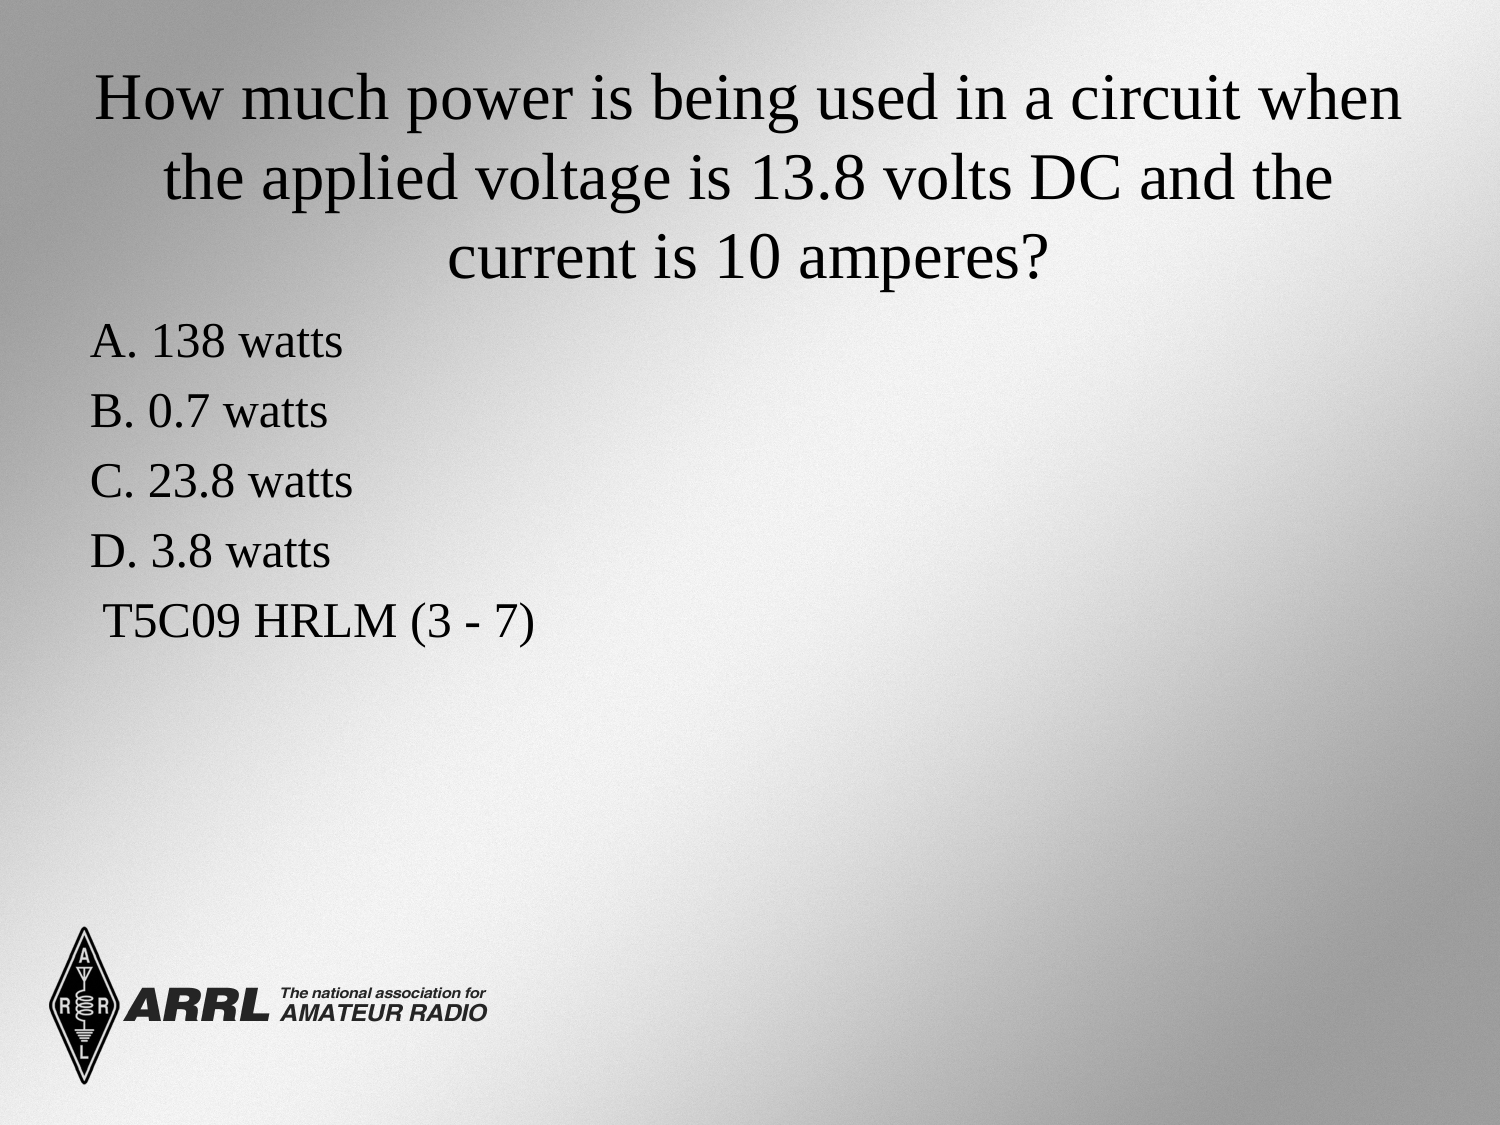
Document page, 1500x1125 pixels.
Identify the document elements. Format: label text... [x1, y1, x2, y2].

picture [0, 0, 1500, 1125]
title How much power is being used in a circuit when the applied voltage is 13.8 volts DC and the current is 10 amperes? [75, 45, 1425, 233]
list A. 138 watts B. 0.7 watts C. 23.8 watts D. 3.8 watts T5C09 HRLM (3 - 7) [75, 299, 1425, 1005]
